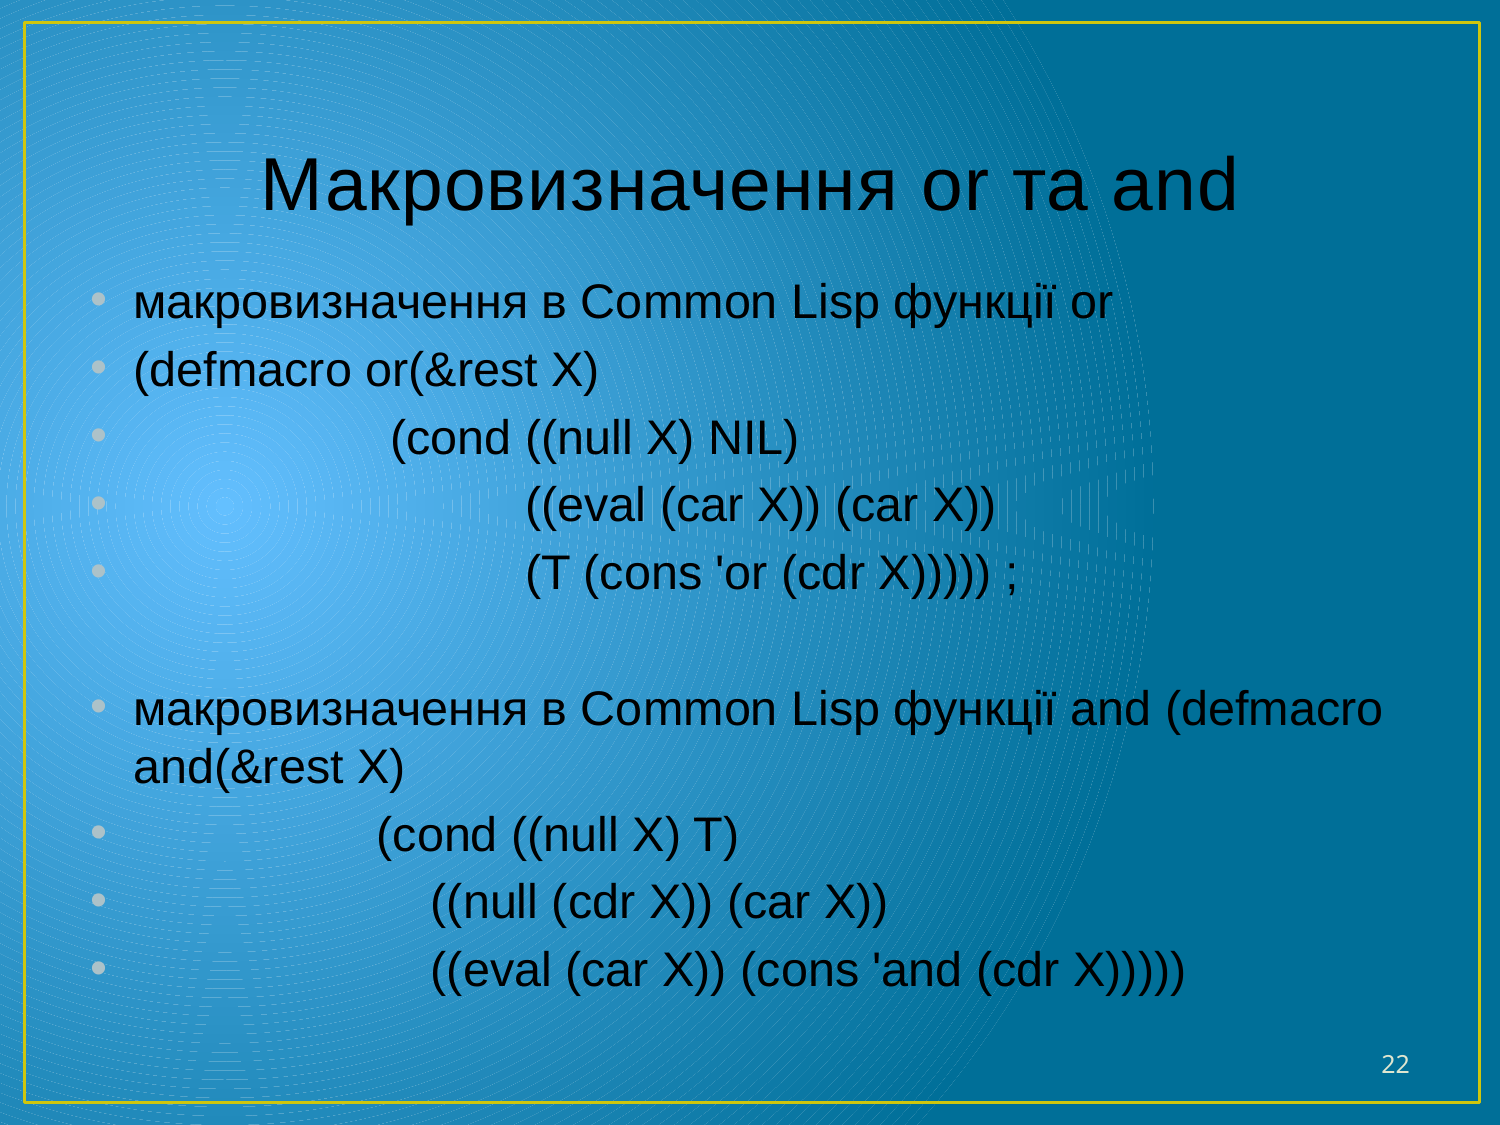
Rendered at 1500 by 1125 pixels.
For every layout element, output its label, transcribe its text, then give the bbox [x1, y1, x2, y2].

title Макровизначення or та and [75, 45, 1425, 233]
slide_number 22 [1074, 1035, 1425, 1096]
list макровизначення в Common Lisp функції or (defmacro or(&rest X) (cond ((null X) NIL) ((eval (car X)) (car X)) (T (cons 'or (cdr X))))) ; макровизначення в Common Lisp функції and (defmacro and(&rest X) (cond ((null X) T) ((null (cdr X)) (car X)) ((eval (car X)) (cons 'and (cdr X))))) [75, 262, 1425, 1005]
